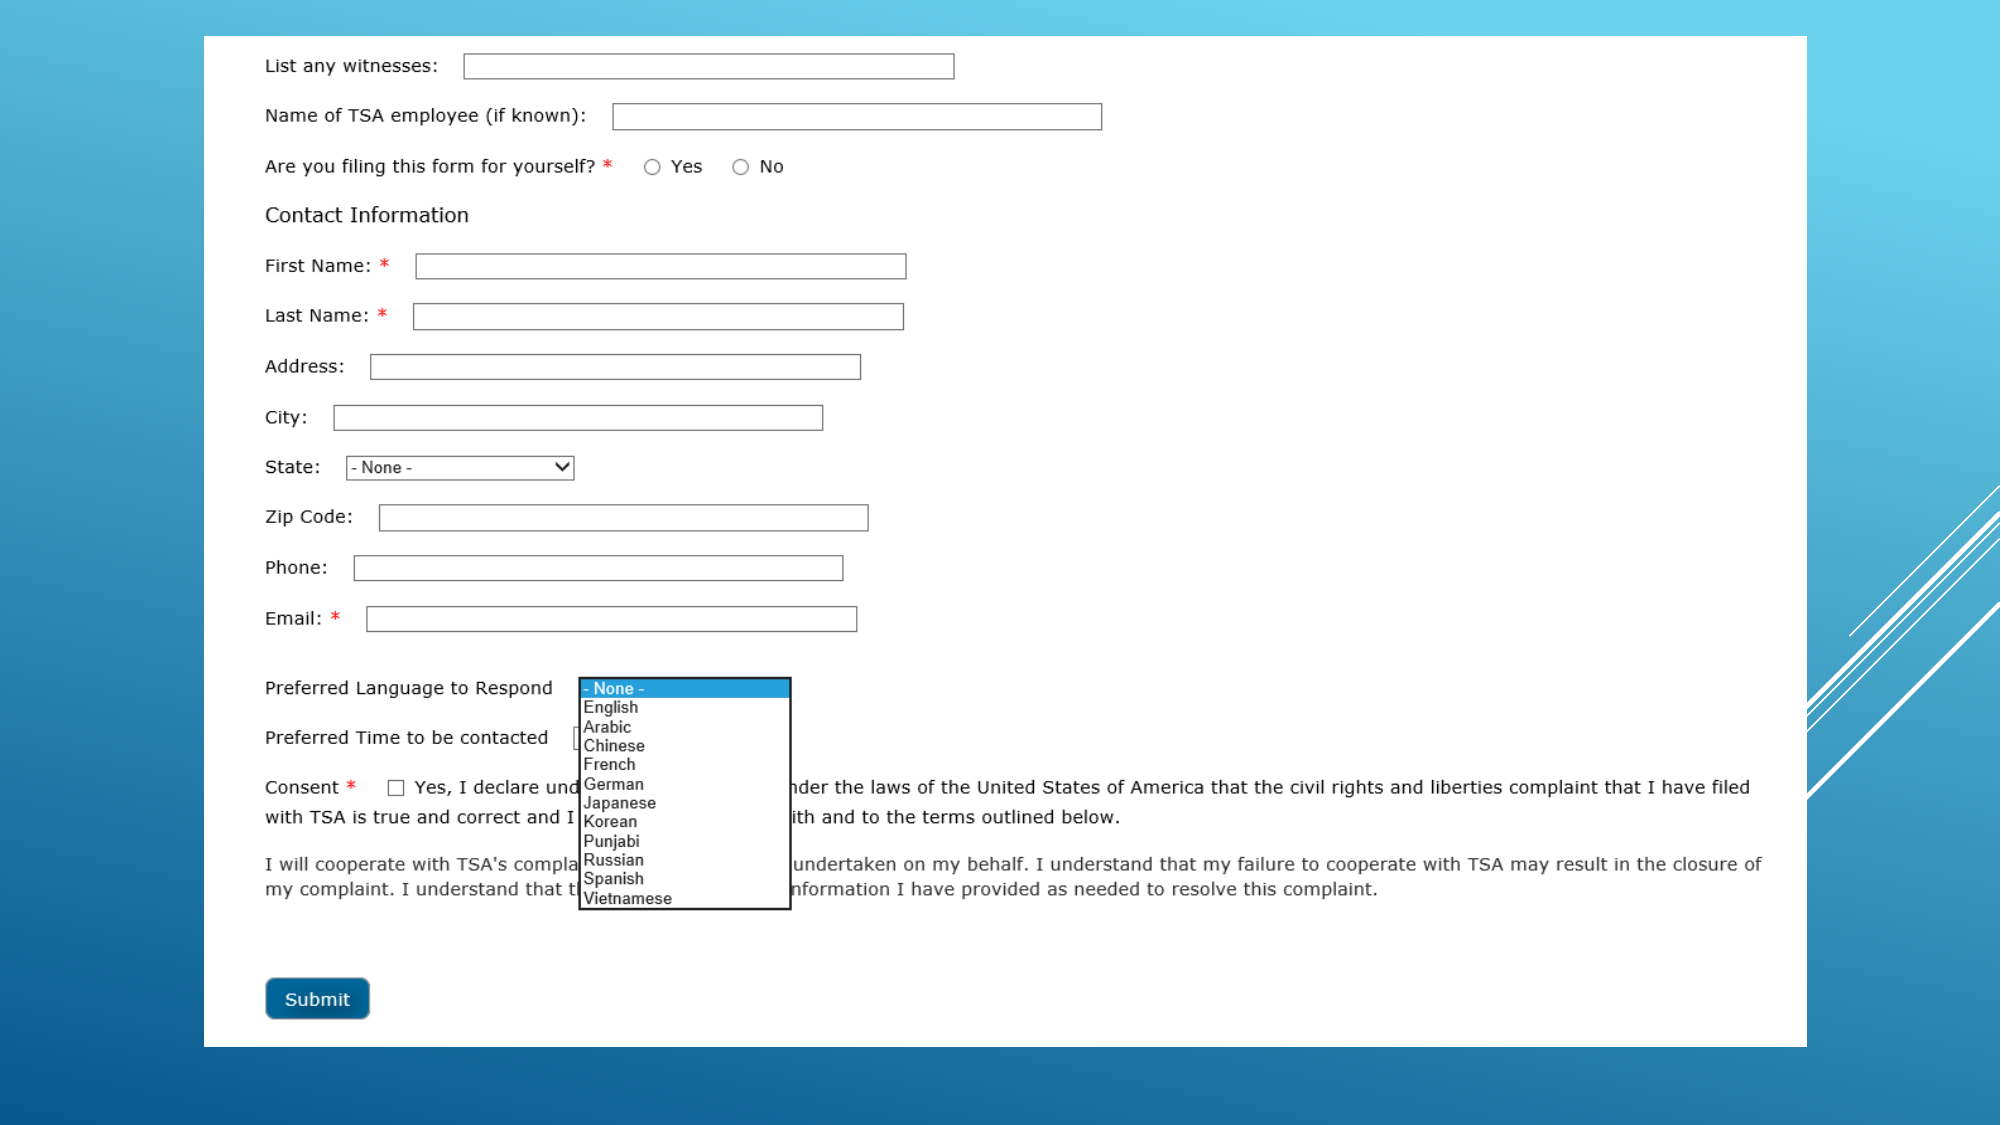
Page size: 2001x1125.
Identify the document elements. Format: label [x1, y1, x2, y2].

picture [203, 36, 1808, 1047]
